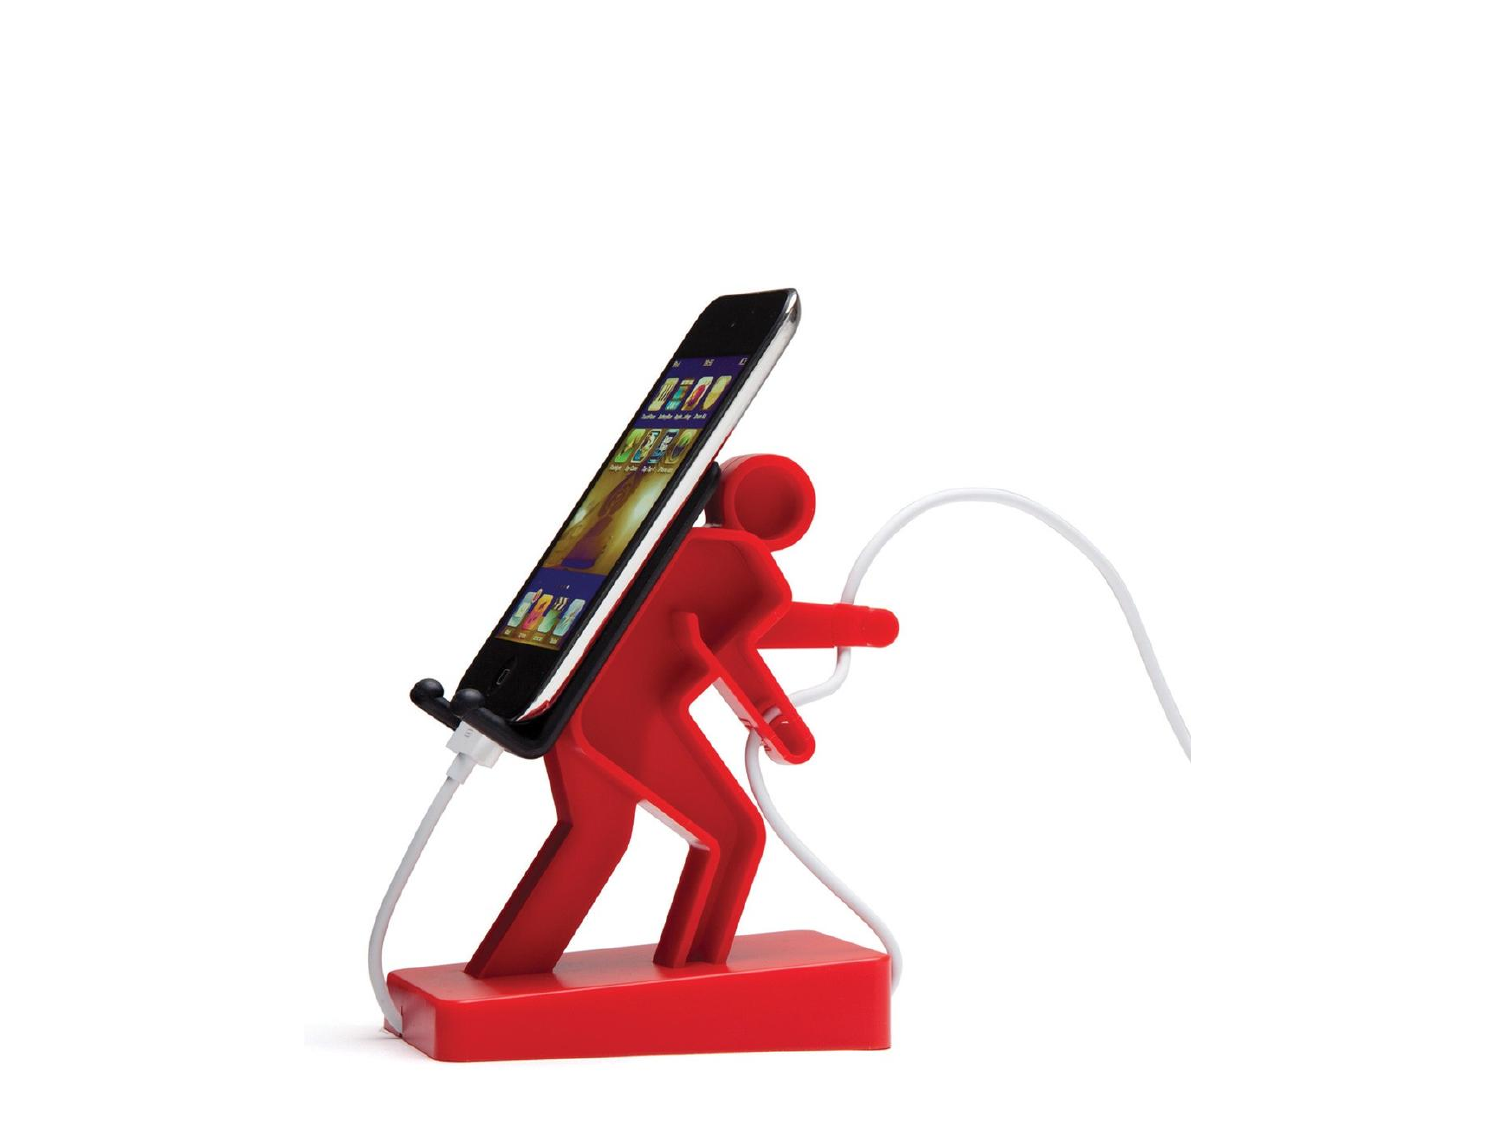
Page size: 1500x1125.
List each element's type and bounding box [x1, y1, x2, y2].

list [304, 210, 1191, 1097]
